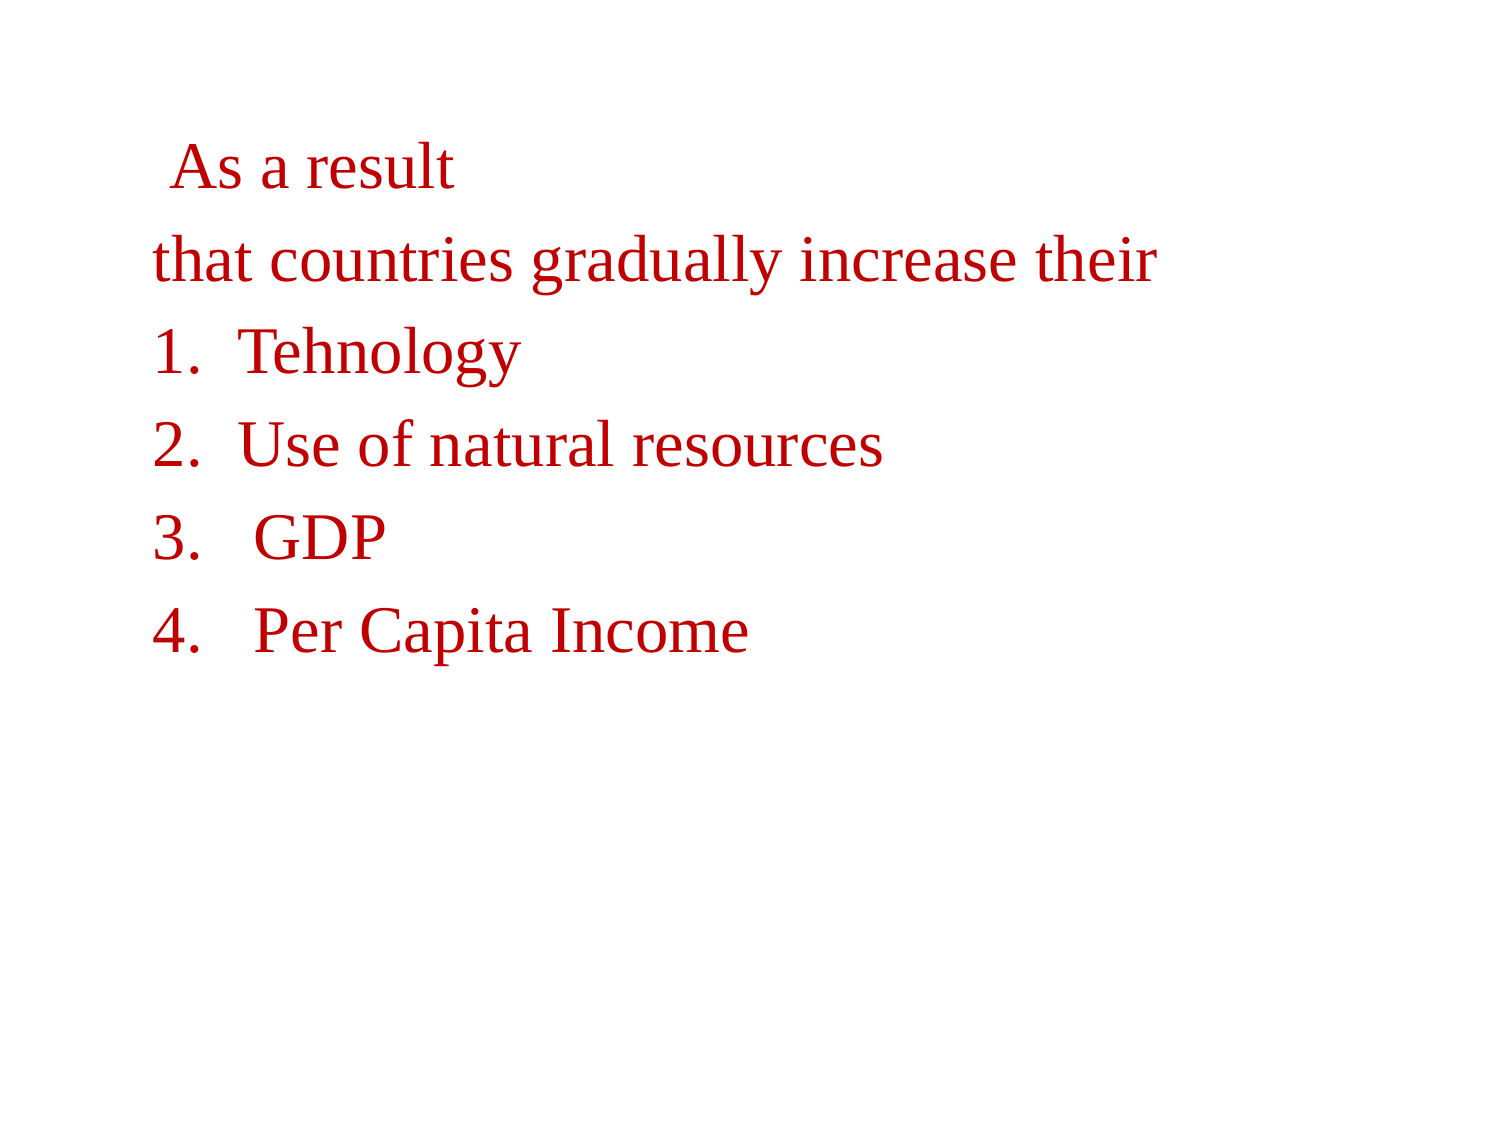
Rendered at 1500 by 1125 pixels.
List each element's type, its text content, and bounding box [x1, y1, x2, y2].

list As a result that countries gradually increase their Tehnology Use of natural resources GDP Per Capita Income [137, 123, 1254, 919]
